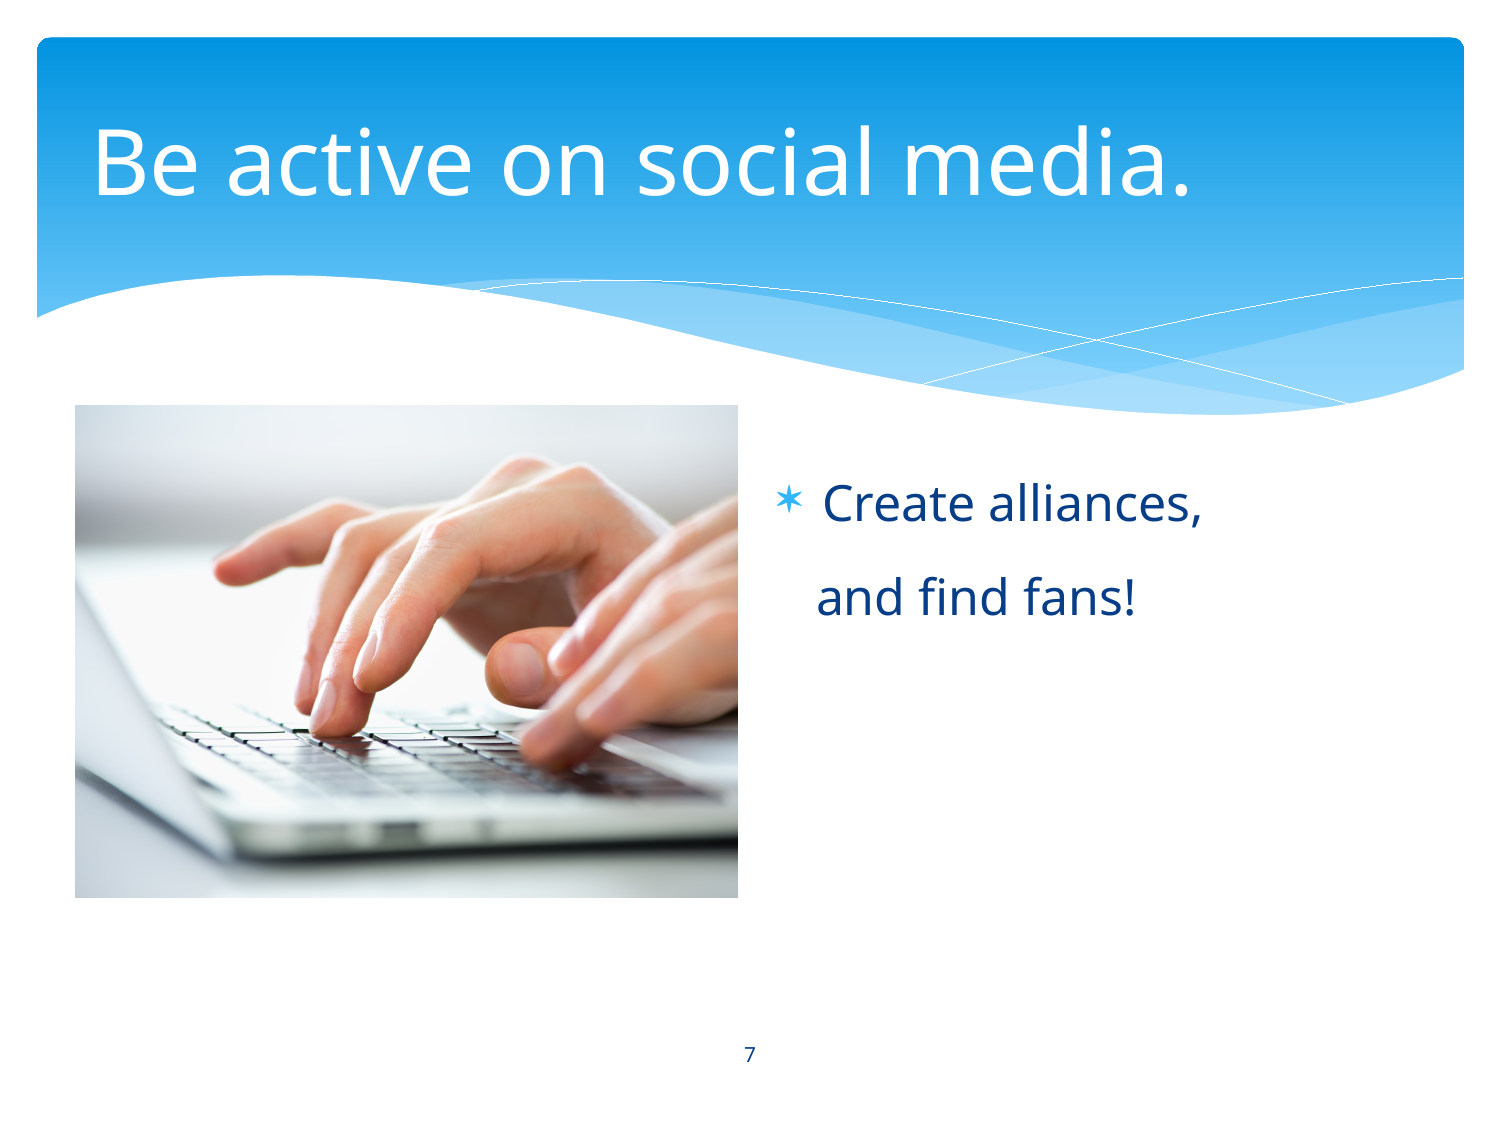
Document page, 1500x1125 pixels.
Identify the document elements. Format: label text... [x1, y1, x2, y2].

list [74, 405, 739, 972]
title Be active on social media. [75, 55, 1425, 261]
slide_number 7 [654, 1025, 846, 1086]
list Create alliances, and find fans! [761, 439, 1389, 1005]
